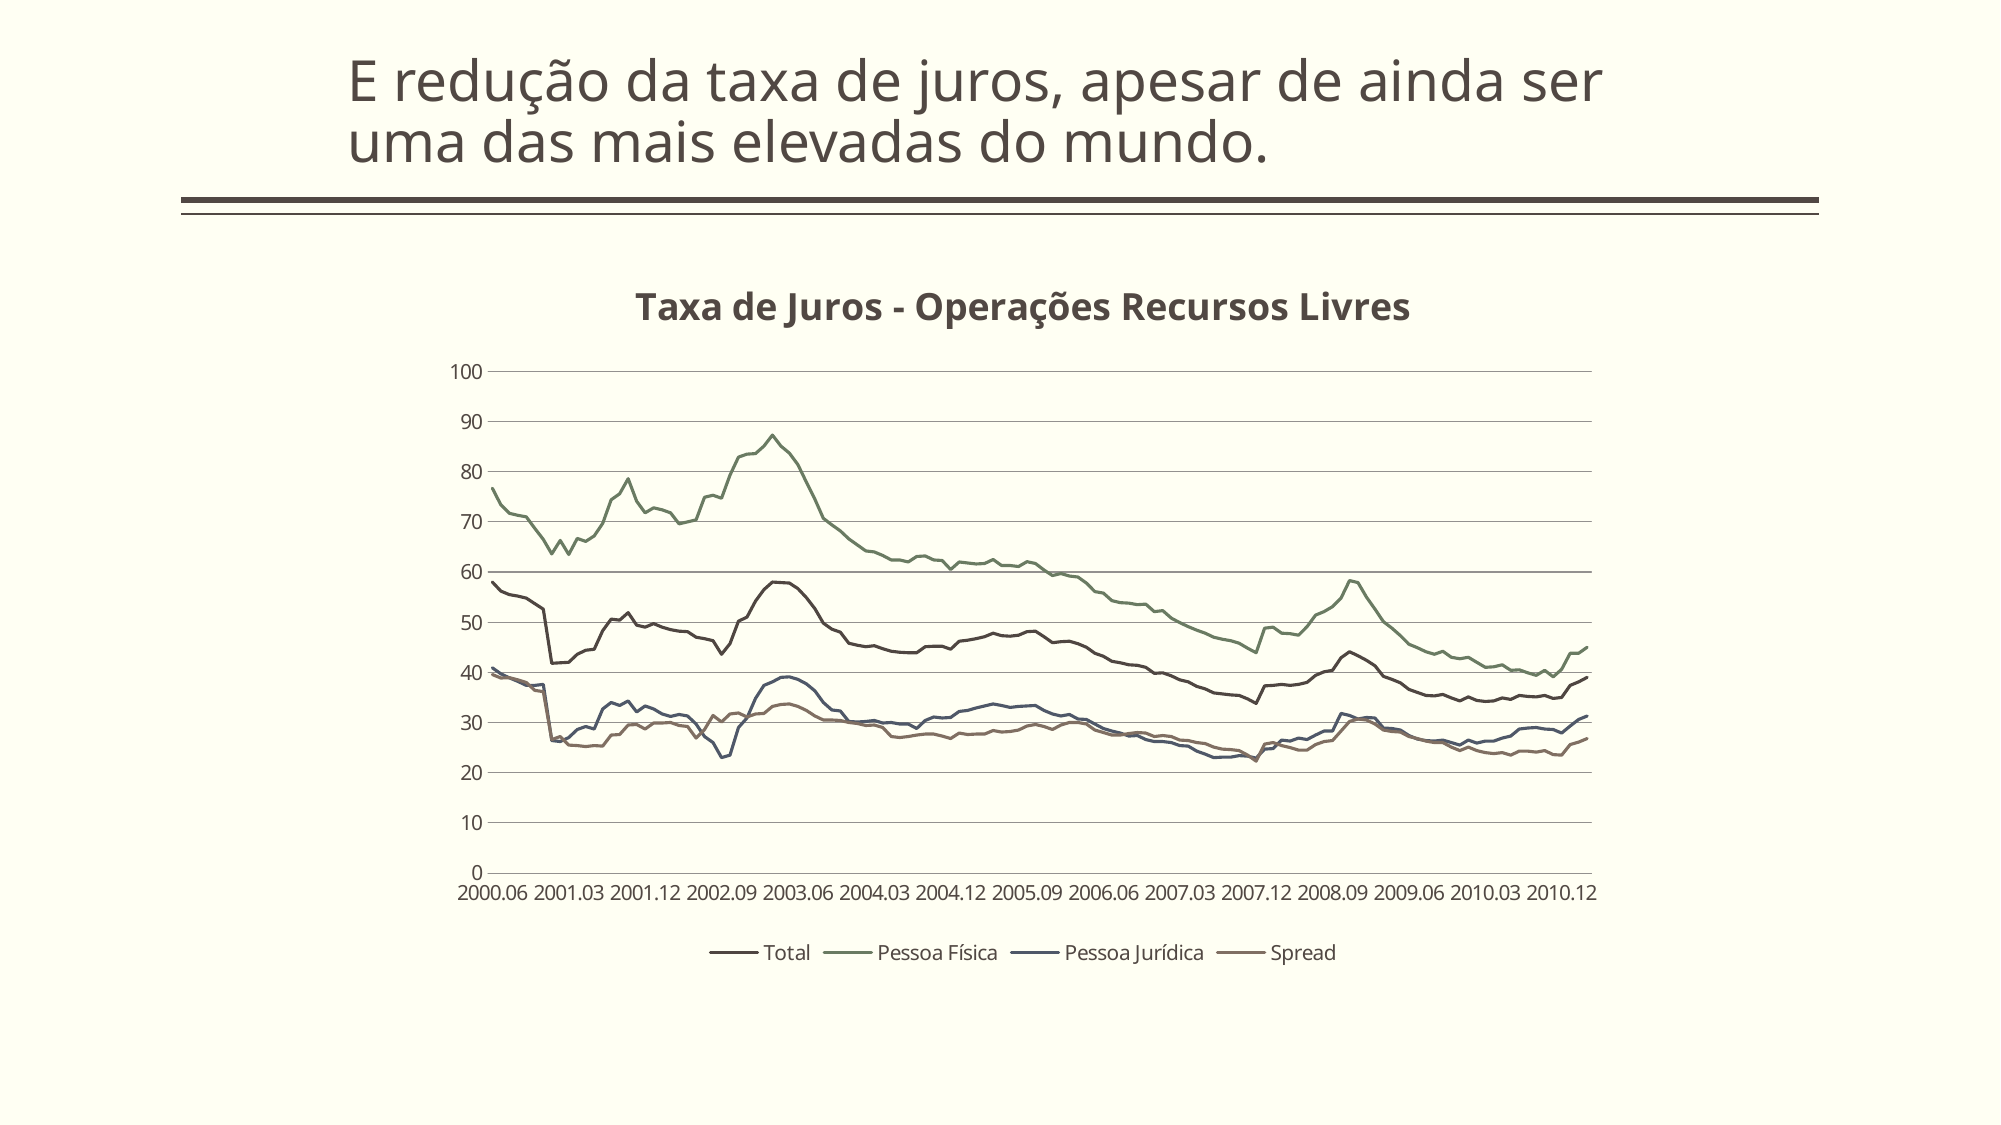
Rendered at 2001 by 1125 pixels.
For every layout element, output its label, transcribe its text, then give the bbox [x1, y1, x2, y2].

chart [425, 246, 1622, 973]
title E redução da taxa de juros, apesar de ainda ser uma das mais elevadas do mundo. [332, 45, 1675, 185]
